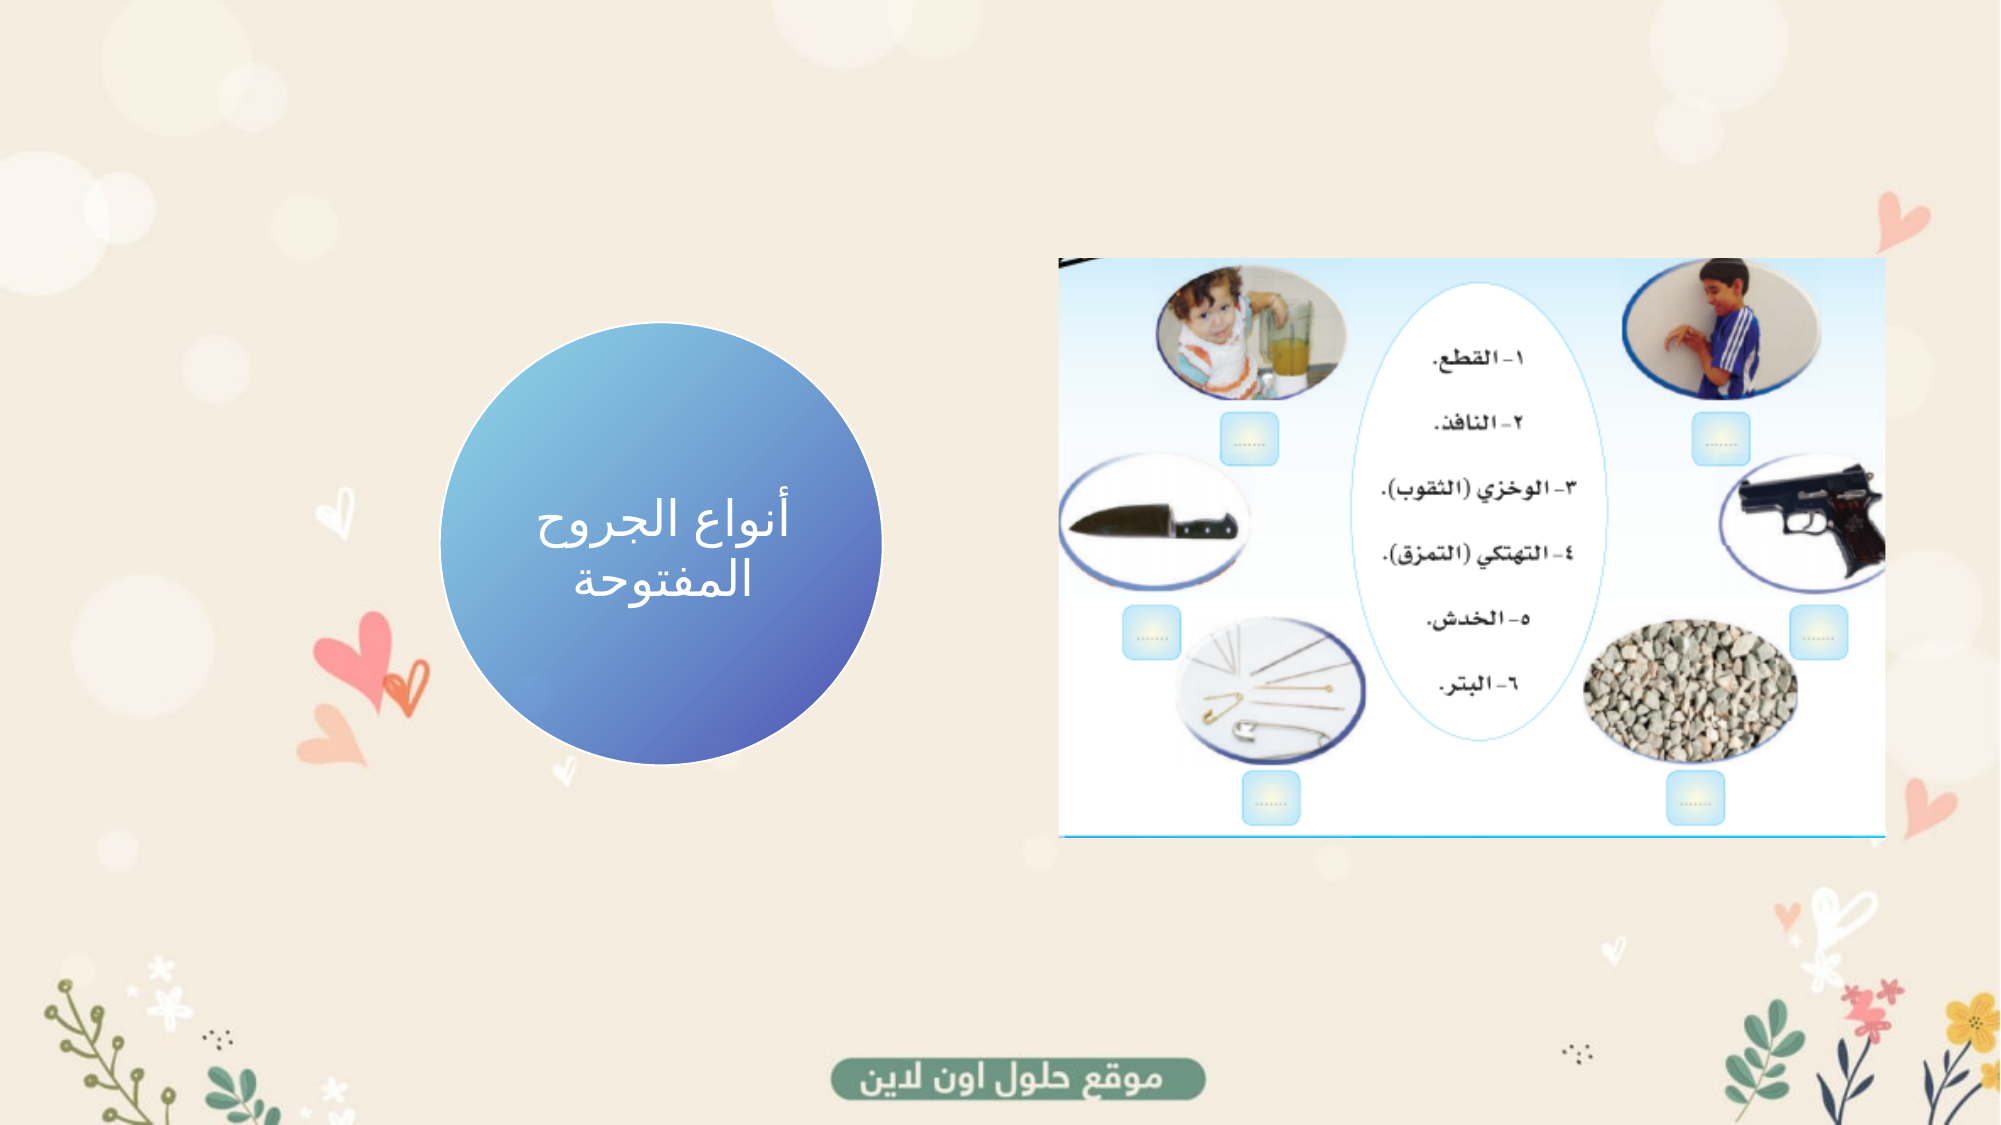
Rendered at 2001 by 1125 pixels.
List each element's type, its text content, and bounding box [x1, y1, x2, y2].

picture [0, 0, 2001, 1125]
text_box أنواع الجروح المفتوحة [441, 478, 885, 614]
text_box [448, 321, 874, 478]
text_box [449, 614, 873, 767]
